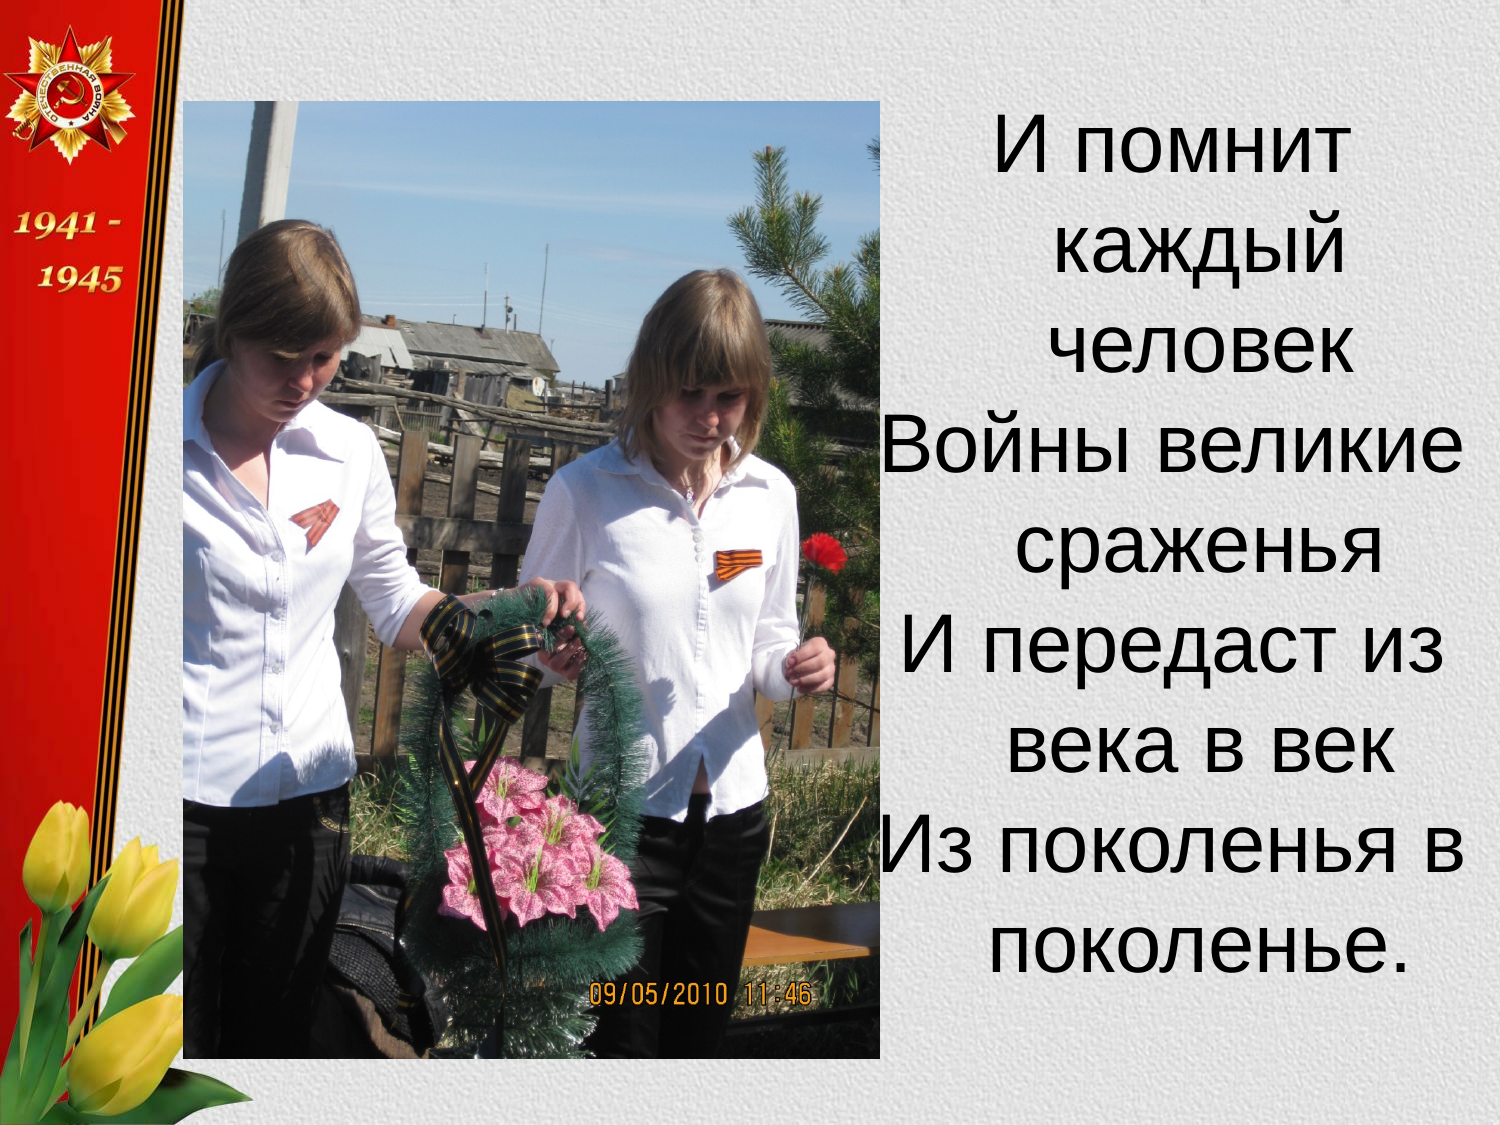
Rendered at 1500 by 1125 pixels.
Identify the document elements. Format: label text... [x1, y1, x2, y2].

list И помнит каждый человек Войны великие сраженья И передаст из века в век Из поколенья в поколенье. [844, 81, 1500, 1057]
picture [0, 0, 1500, 1125]
